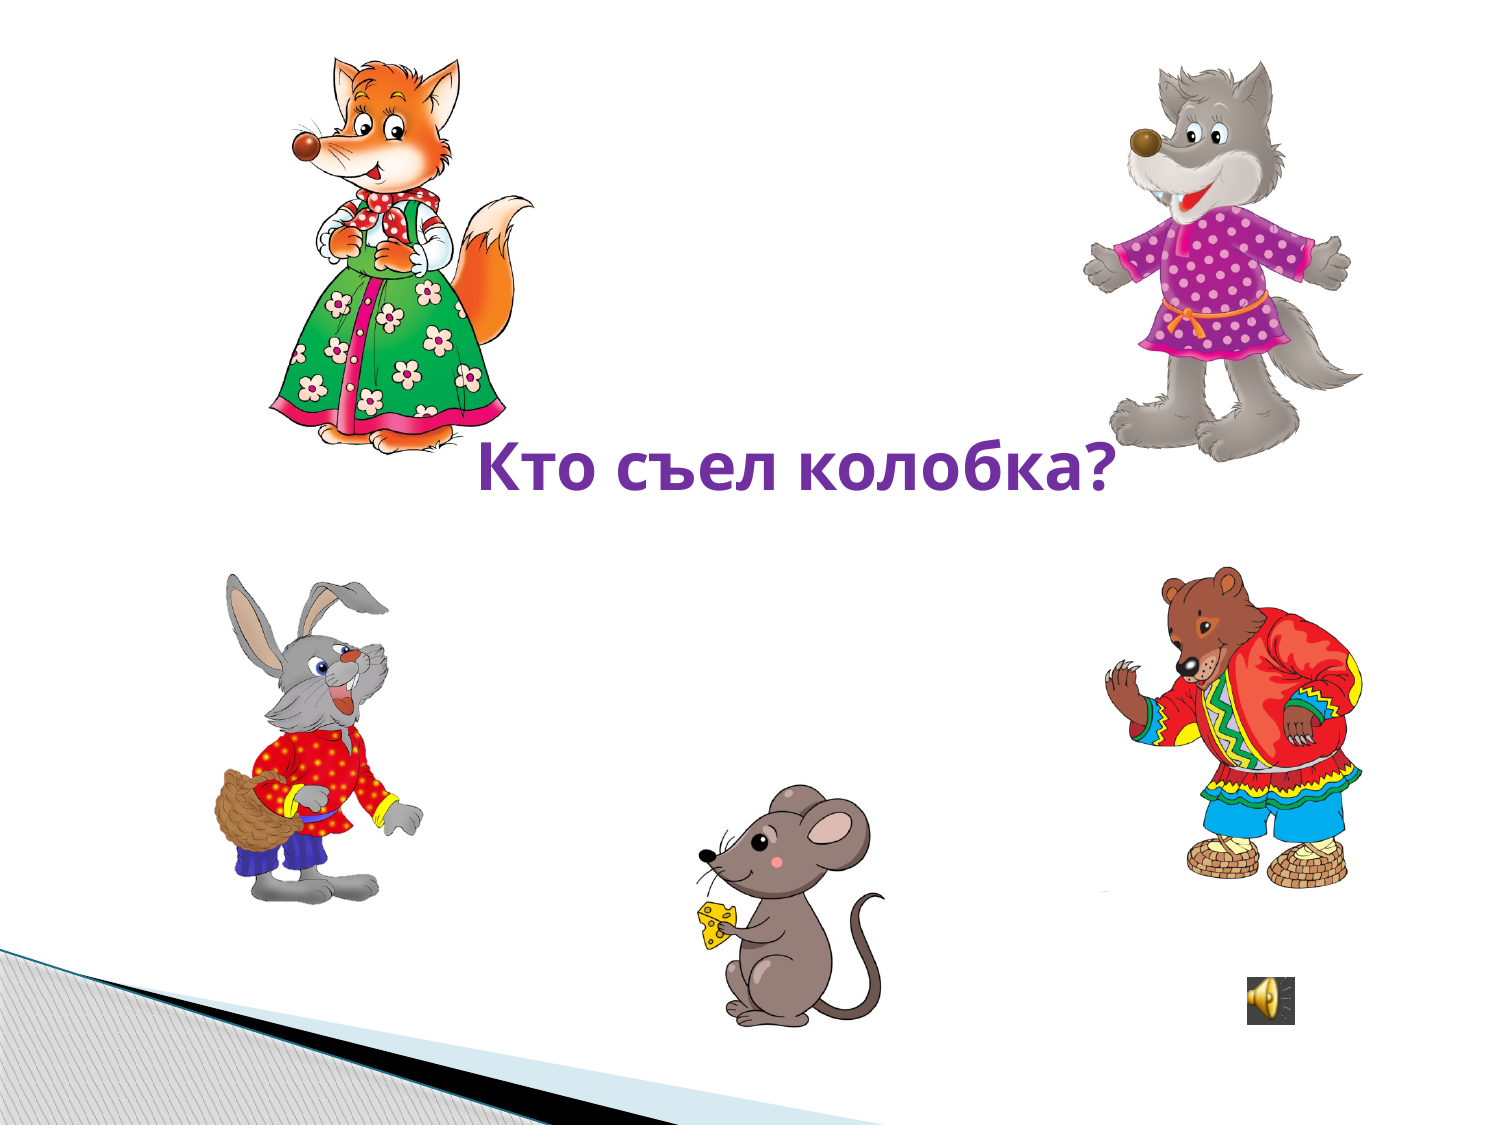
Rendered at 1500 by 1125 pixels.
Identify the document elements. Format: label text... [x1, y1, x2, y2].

text_box Кто съел колобка? [461, 416, 1132, 511]
picture [631, 753, 940, 1062]
picture [265, 53, 538, 457]
picture [1088, 551, 1372, 892]
picture [1078, 53, 1365, 465]
picture [186, 573, 465, 909]
picture [1245, 975, 1297, 1027]
